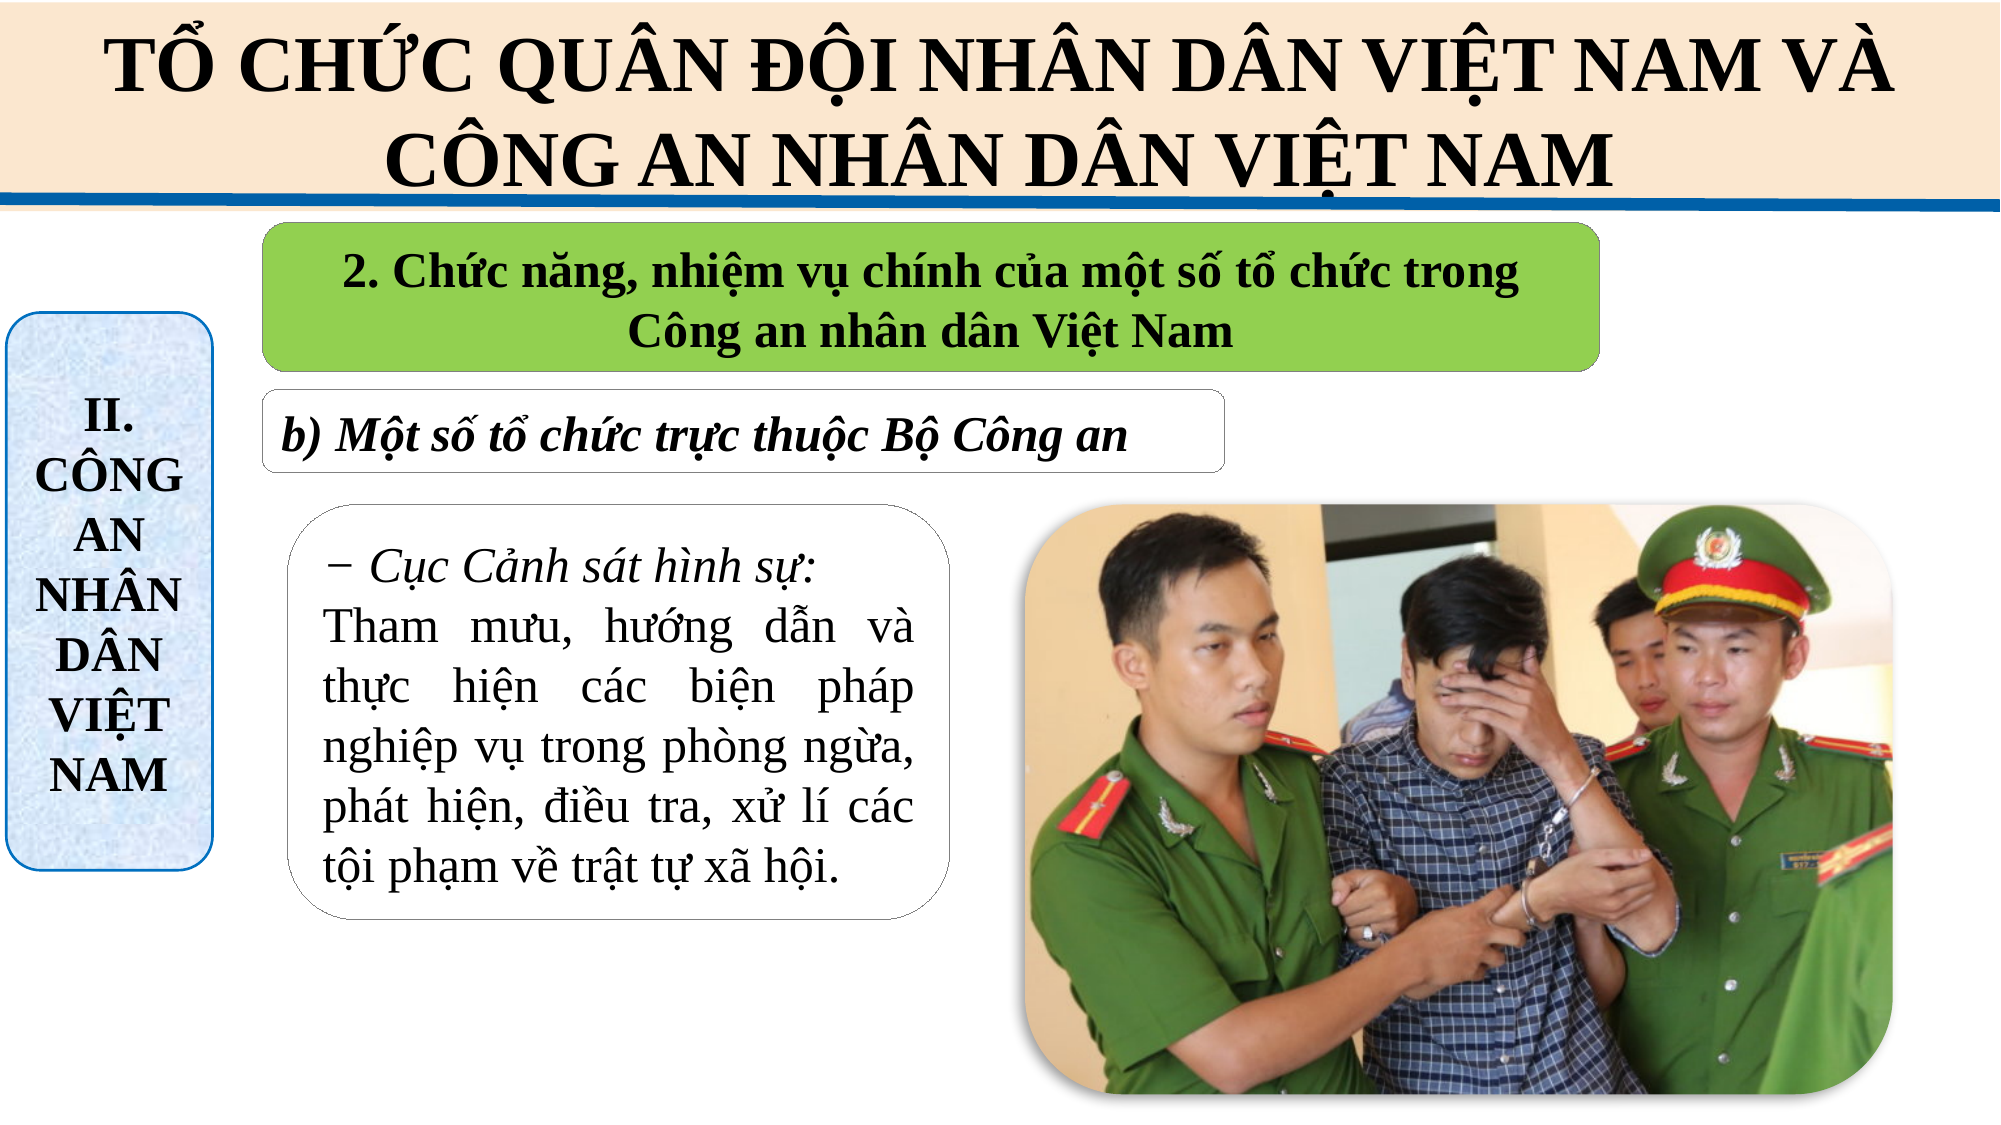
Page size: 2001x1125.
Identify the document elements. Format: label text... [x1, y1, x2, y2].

text_box 2. Chức năng, nhiệm vụ chính của một số tổ chức trong Công an nhân dân Việt Nam [262, 223, 1600, 372]
picture [1024, 504, 1893, 1095]
text_box − Cục Cảnh sát hình sự: Tham mưu, hướng dẫn và thực hiện các biện pháp nghiệp vụ trong phòng ngừa, phát hiện, điều tra, xử lí các tội phạm về trật tự xã hội. [287, 504, 950, 920]
text_box b) Một số tổ chức trực thuộc Bộ Công an [262, 389, 1225, 473]
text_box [0, 2, 2000, 212]
text_box II. CÔNG AN NHÂN DÂN VIỆT NAM [4, 311, 214, 872]
